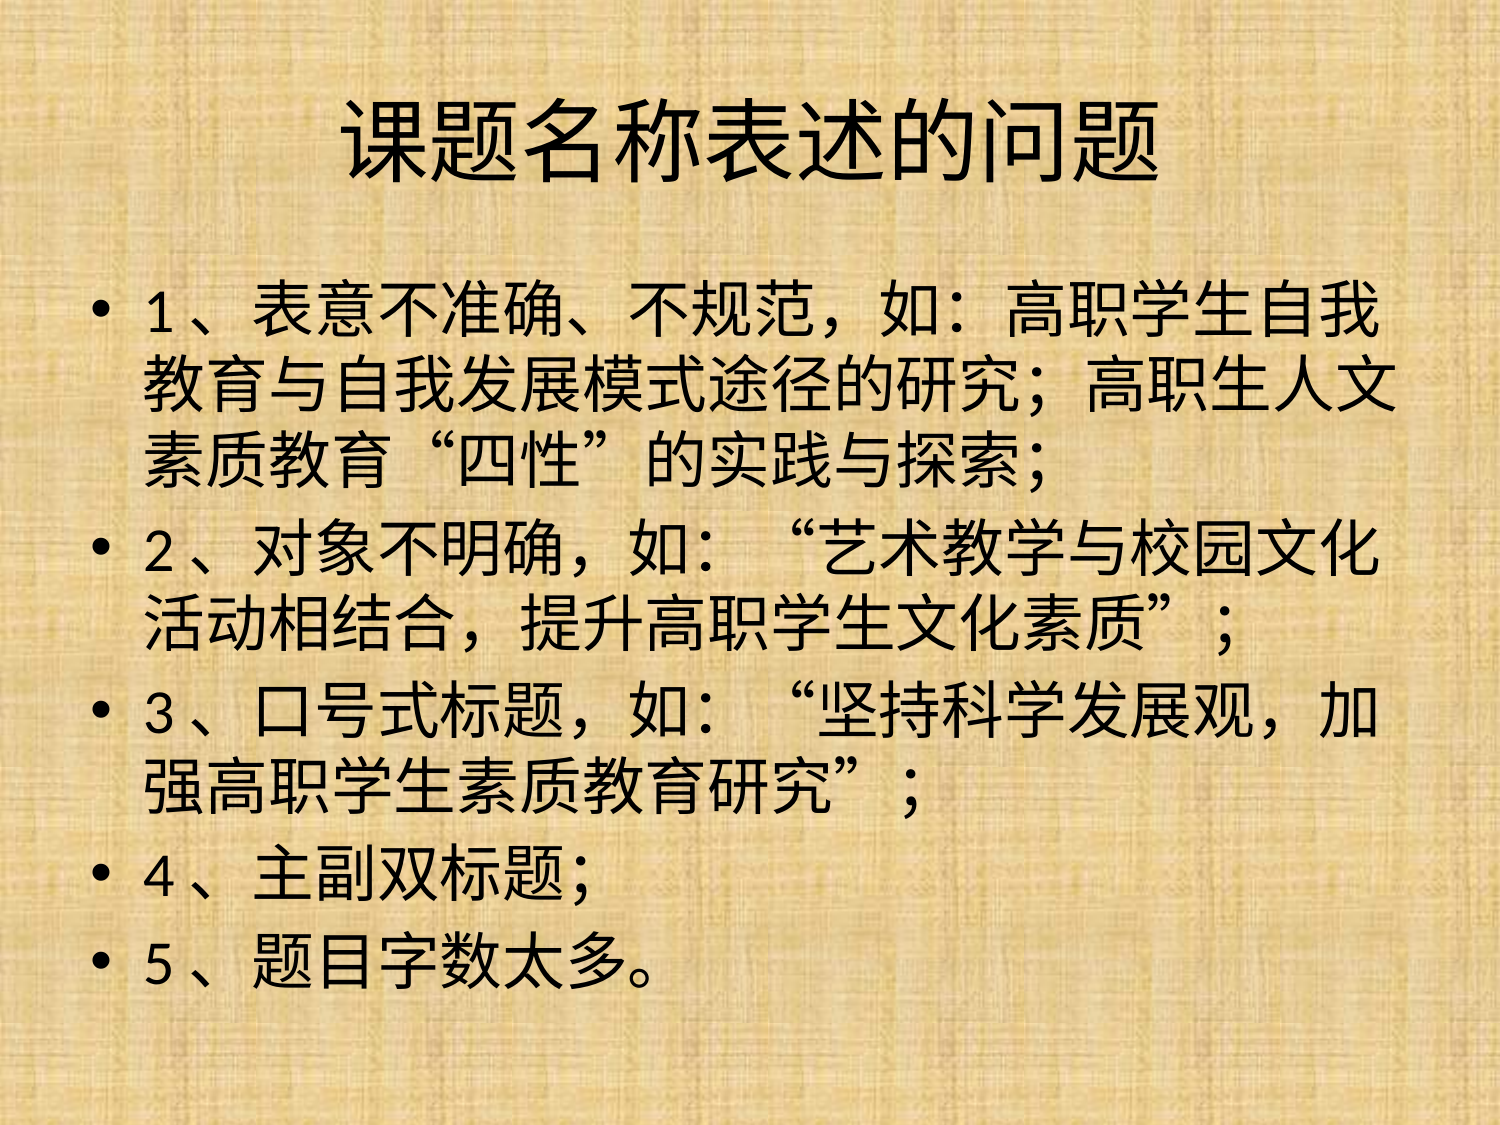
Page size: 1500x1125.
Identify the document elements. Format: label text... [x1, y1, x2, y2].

picture [0, 0, 1500, 1125]
title 课题名称表述的问题 [75, 45, 1425, 233]
list 1、表意不准确、不规范，如：高职学生自我教育与自我发展模式途径的研究；高职生人文素质教育“四性”的实践与探索； 2、对象不明确，如：“艺术教学与校园文化活动相结合，提升高职学生文化素质”； 3、口号式标题，如：“坚持科学发展观，加强高职学生素质教育研究”； 4、主副双标题； 5、题目字数太多。 [75, 262, 1425, 1005]
